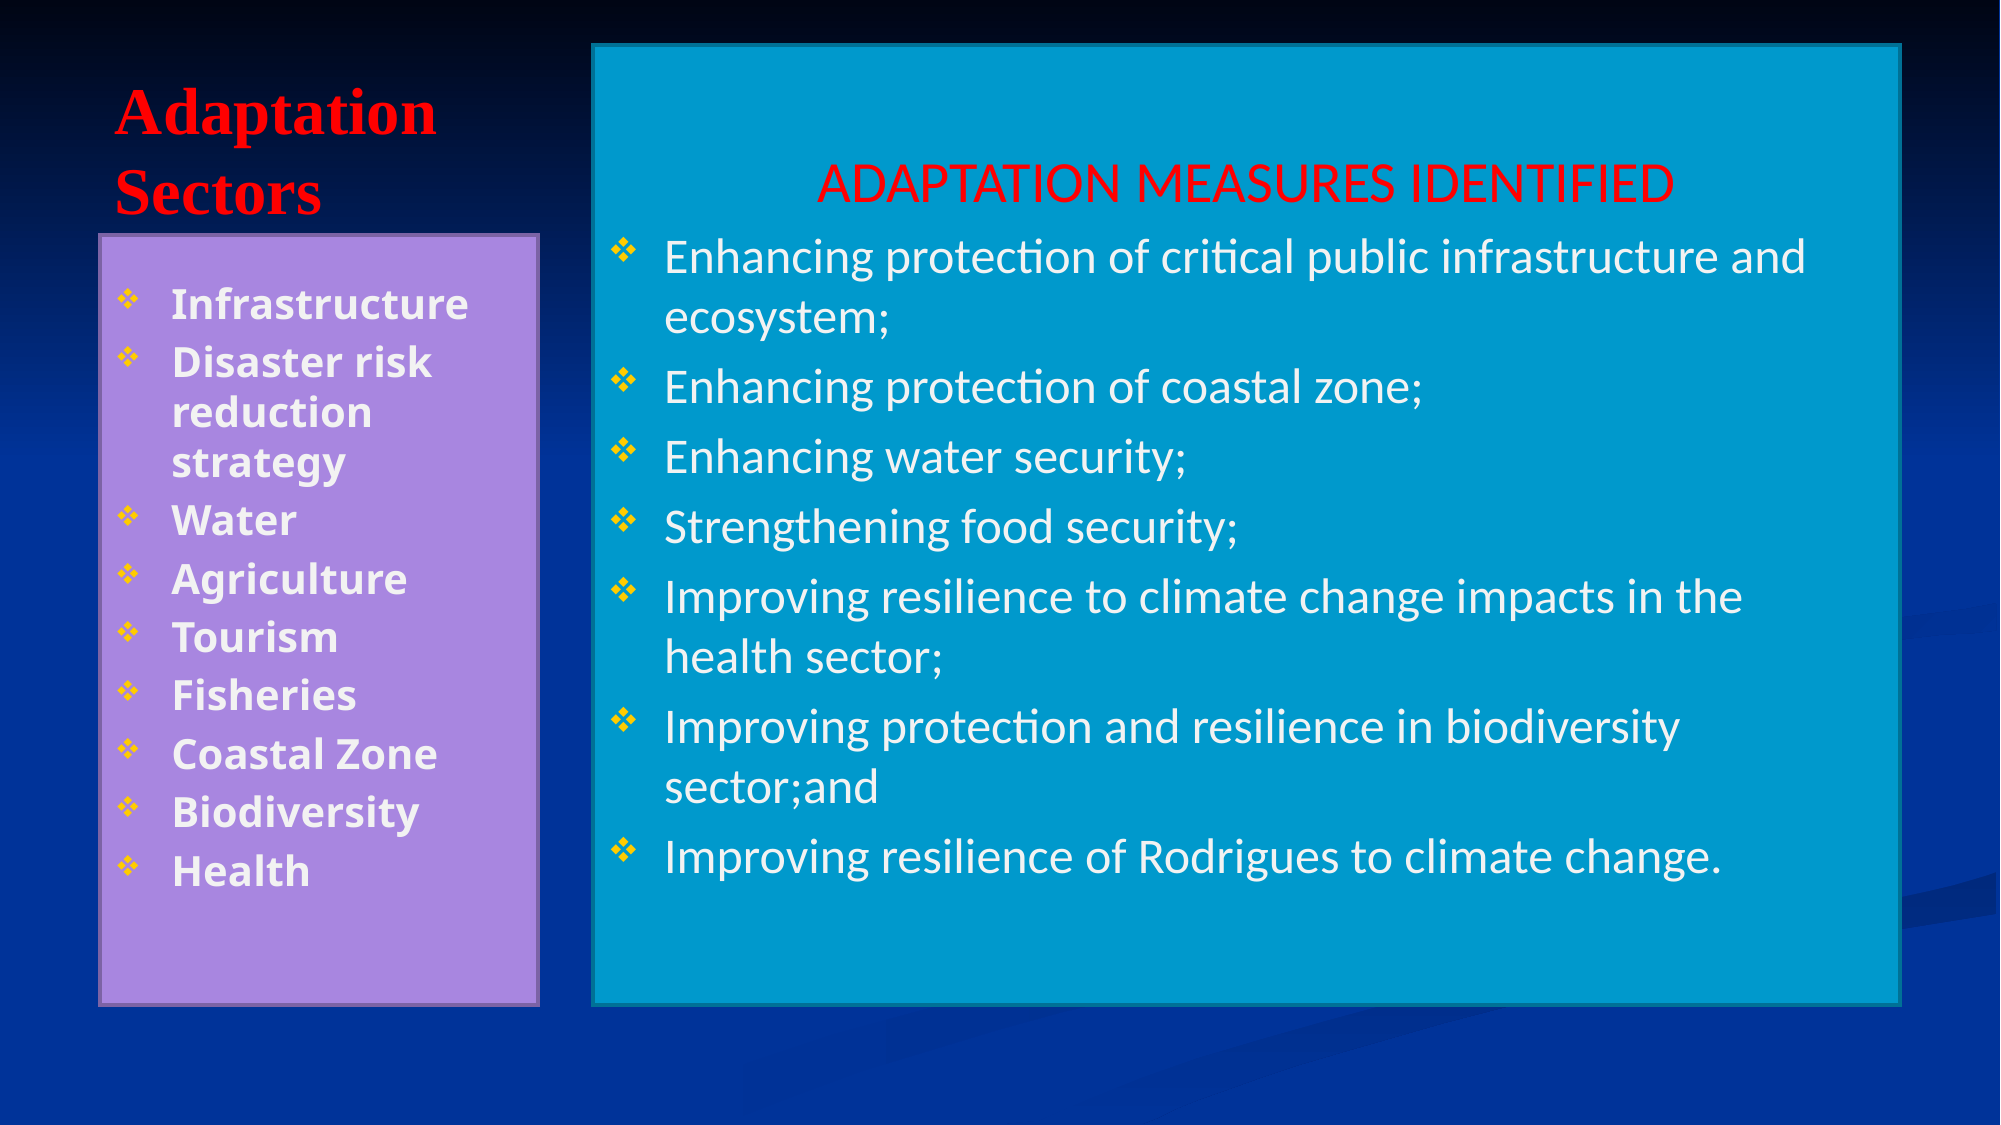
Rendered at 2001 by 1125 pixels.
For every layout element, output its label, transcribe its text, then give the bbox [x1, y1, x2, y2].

list ADAPTATION MEASURES IDENTIFIED Enhancing protection of critical public infrastructure and ecosystem; Enhancing protection of coastal zone; Enhancing water security; Strengthening food security; Improving resilience to climate change impacts in the health sector; Improving protection and resilience in biodiversity sector;and Improving resilience of Rodrigues to climate change. [591, 43, 1902, 1007]
title Adaptation Sectors [99, 44, 591, 236]
list Infrastructure Disaster risk reduction strategy Water Agriculture Tourism Fisheries Coastal Zone Biodiversity Health [98, 233, 540, 1007]
